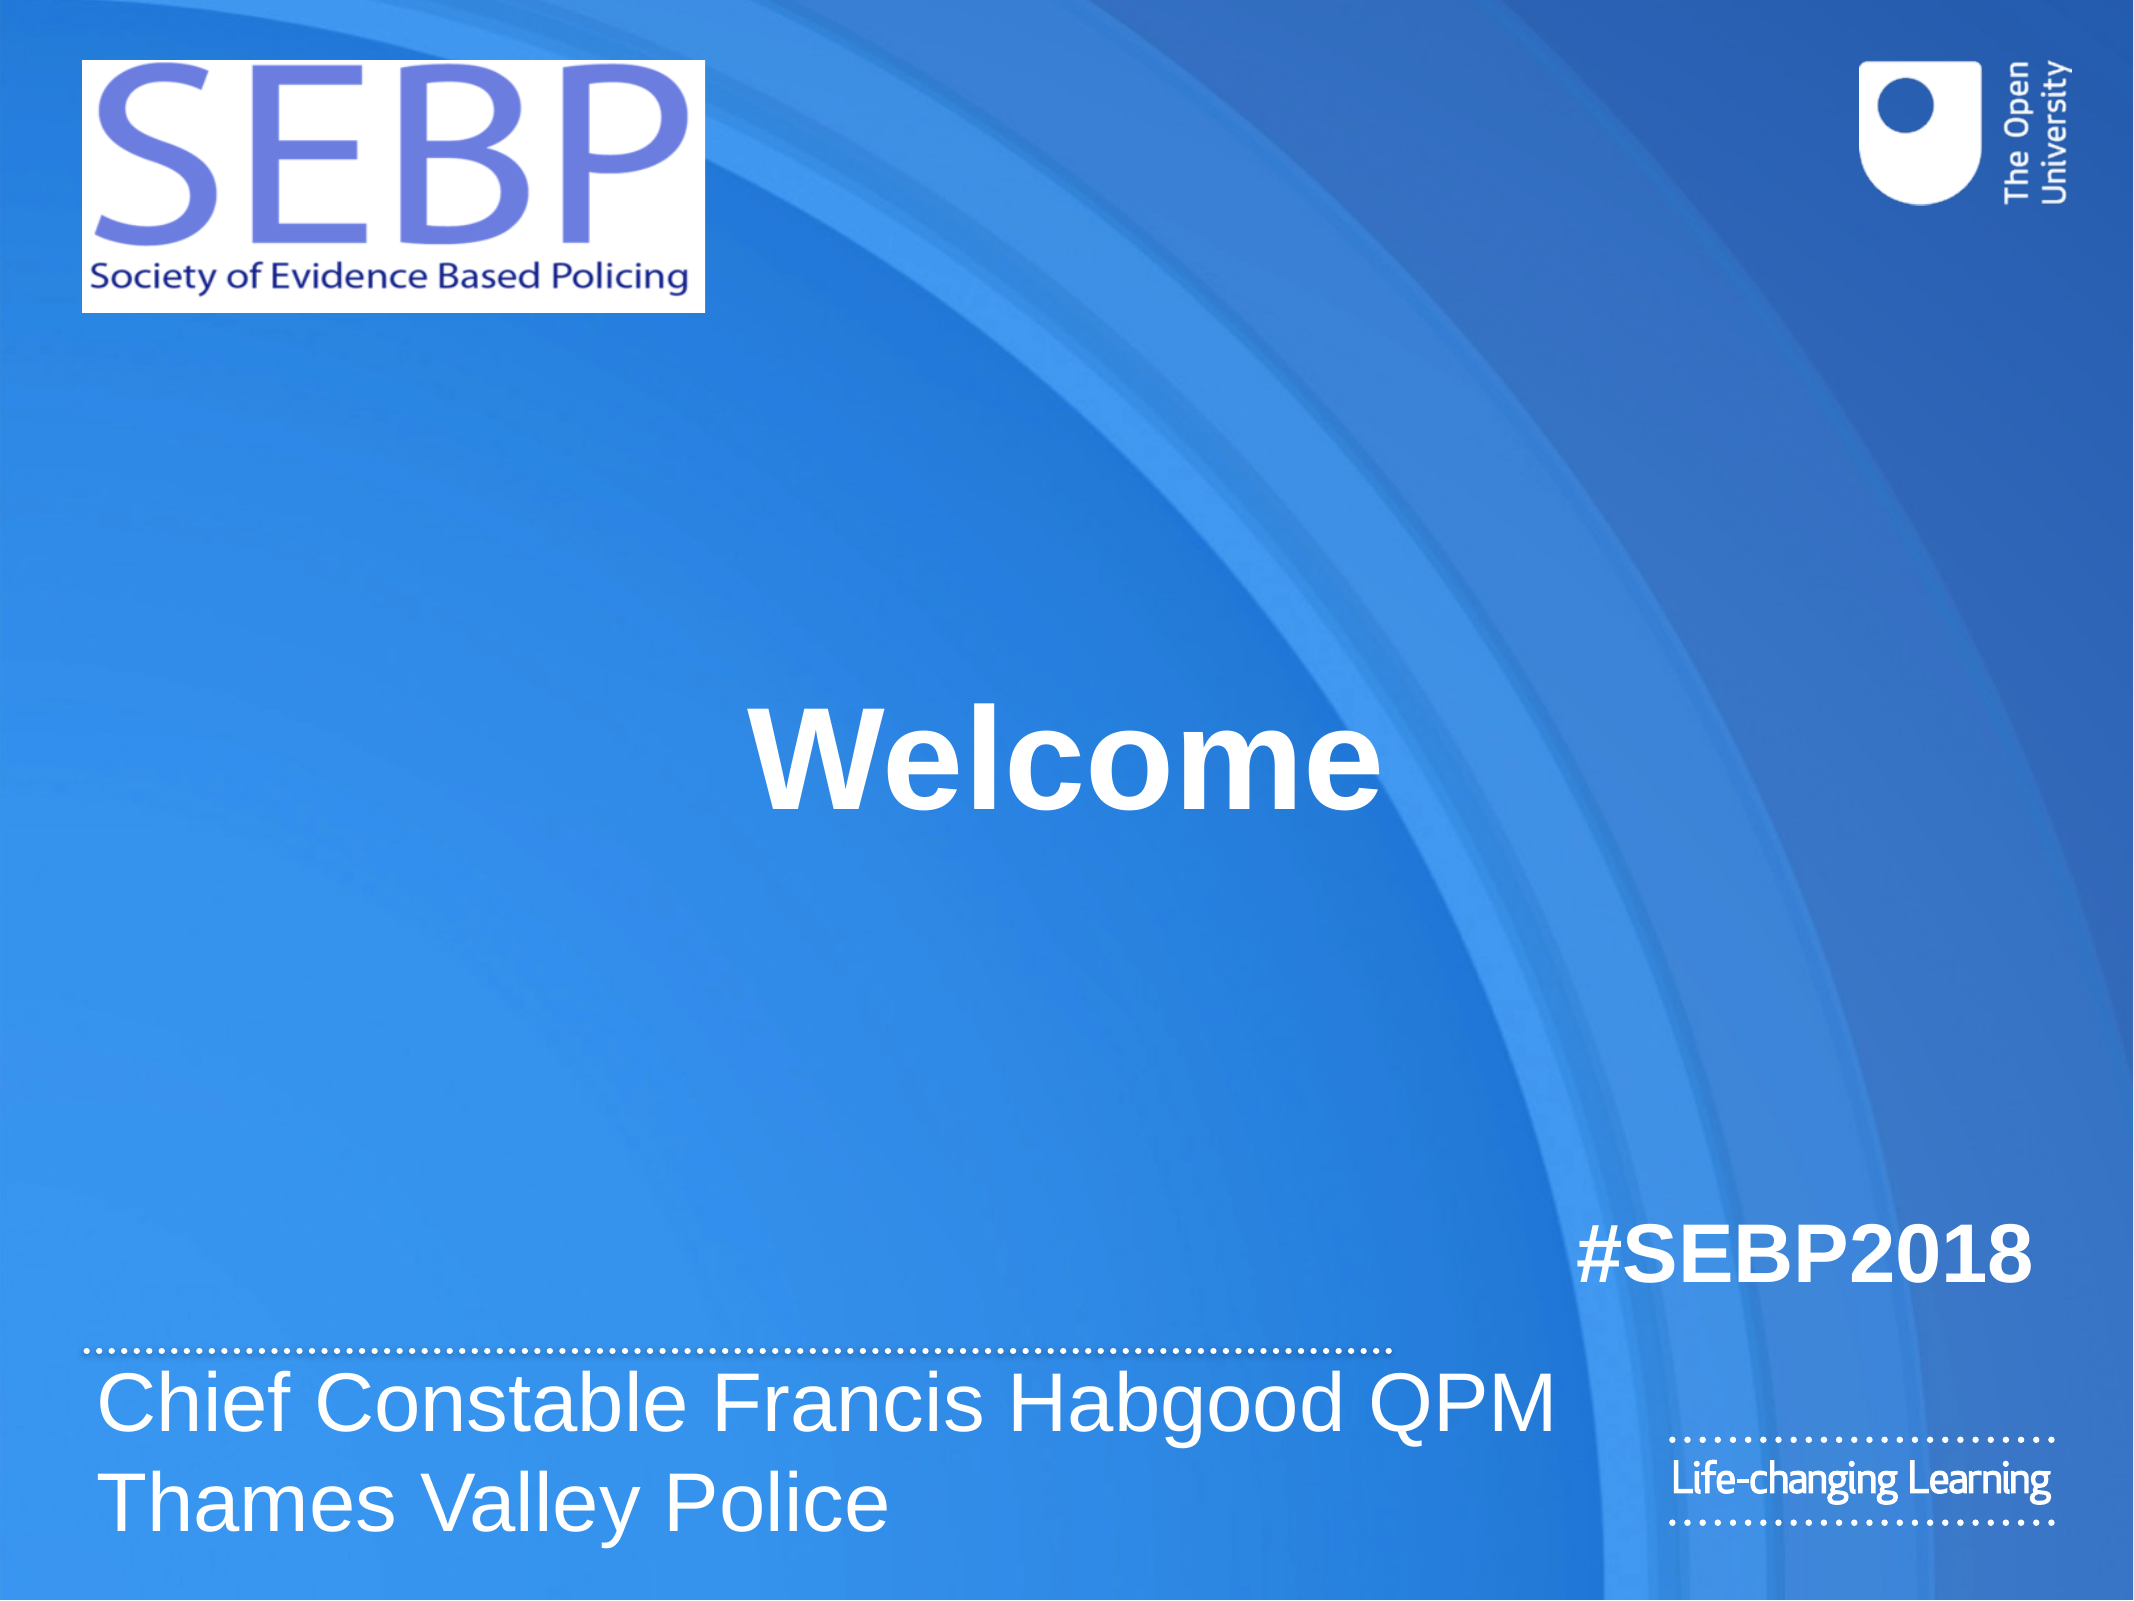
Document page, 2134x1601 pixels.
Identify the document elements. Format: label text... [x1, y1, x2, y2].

picture [0, 0, 2134, 1600]
text_box Chief Constable Francis Habgood QPM Thames Valley Police [82, 1340, 1581, 1556]
text_box Welcome [682, 656, 1451, 847]
text_box #SEBP2018 [1561, 1191, 2134, 1307]
